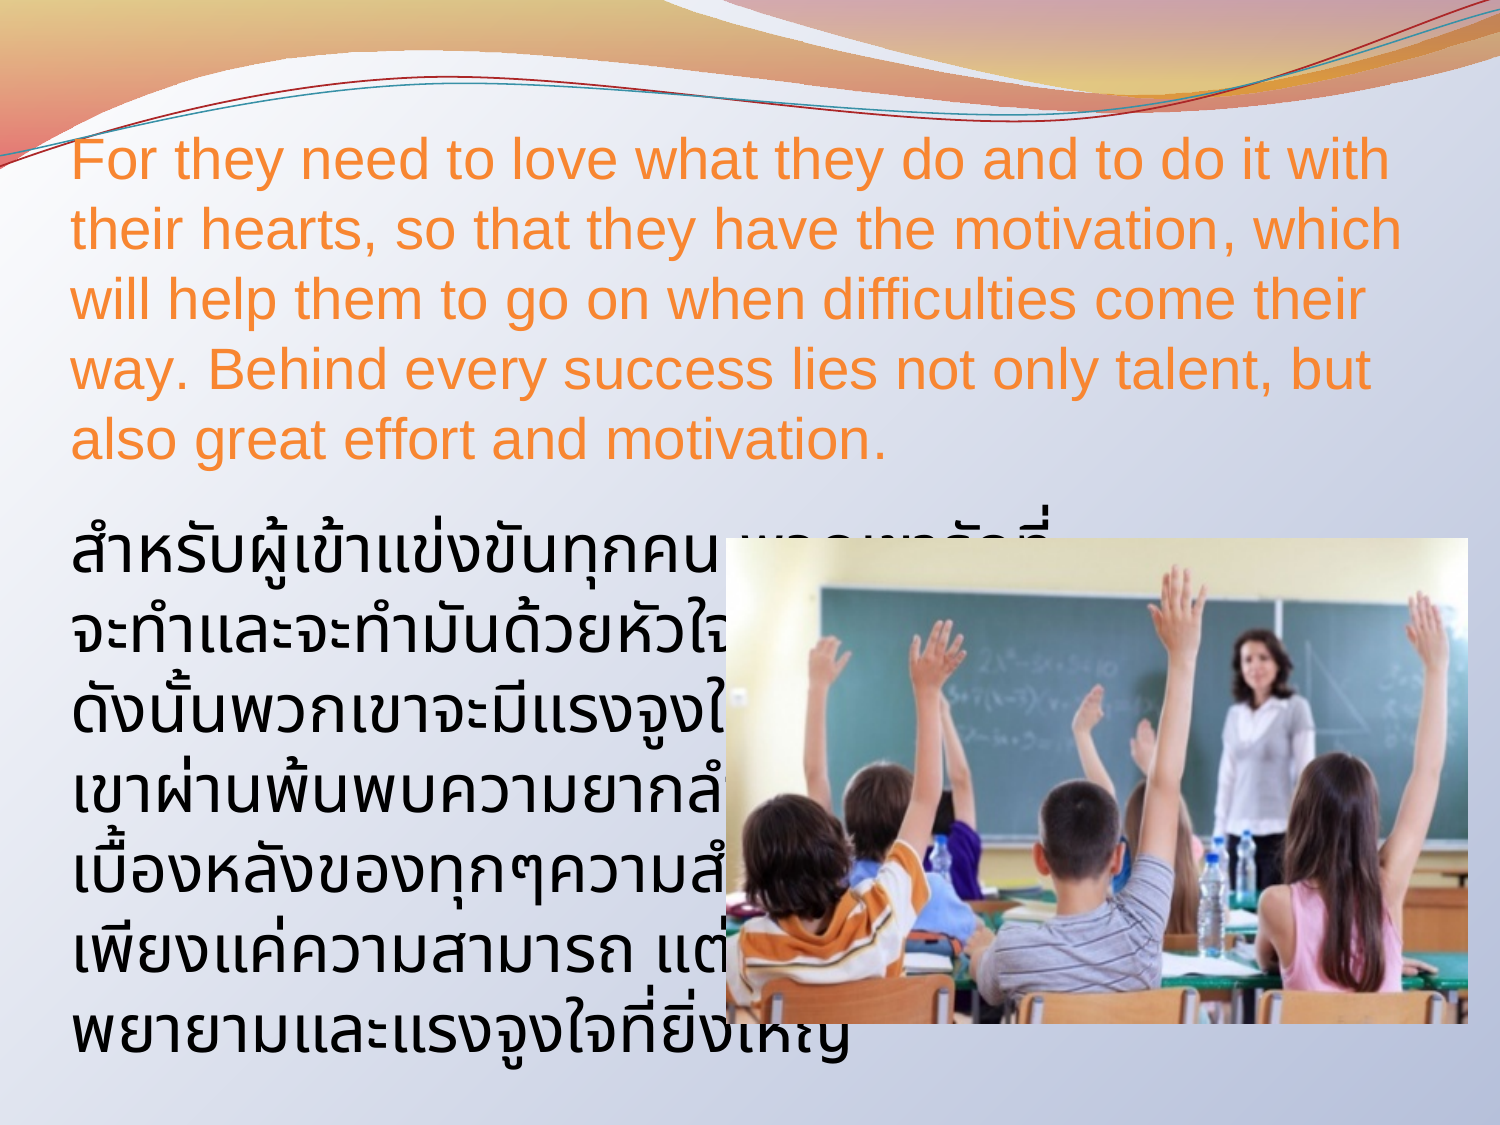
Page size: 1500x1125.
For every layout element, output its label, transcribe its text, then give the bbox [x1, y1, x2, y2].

text_box For they need to love what they do and to do it with their hearts, so that they have the motivation, which will help them to go on when difficulties come their way. Behind every success lies not only talent, but also great effort and motivation. สำหรับผู้เข้าแข่งขันทุกคน พวกเขารักที่ จะทำและจะทำมันด้วยหัวใจของพวกเขา ดังนั้นพวกเขาจะมีแรงจูงใจที่จะช่วยให้ เขาผ่านพ้นพบความยากลำบากไปได้ เบื้องหลังของทุกๆความสำเร็จไม่ได้มี เพียงแค่ความสามารถ แต่ยังมีความ พยายามและแรงจูงใจที่ยิ่งใหญ่ [56, 113, 1498, 1073]
picture [726, 538, 1468, 1024]
